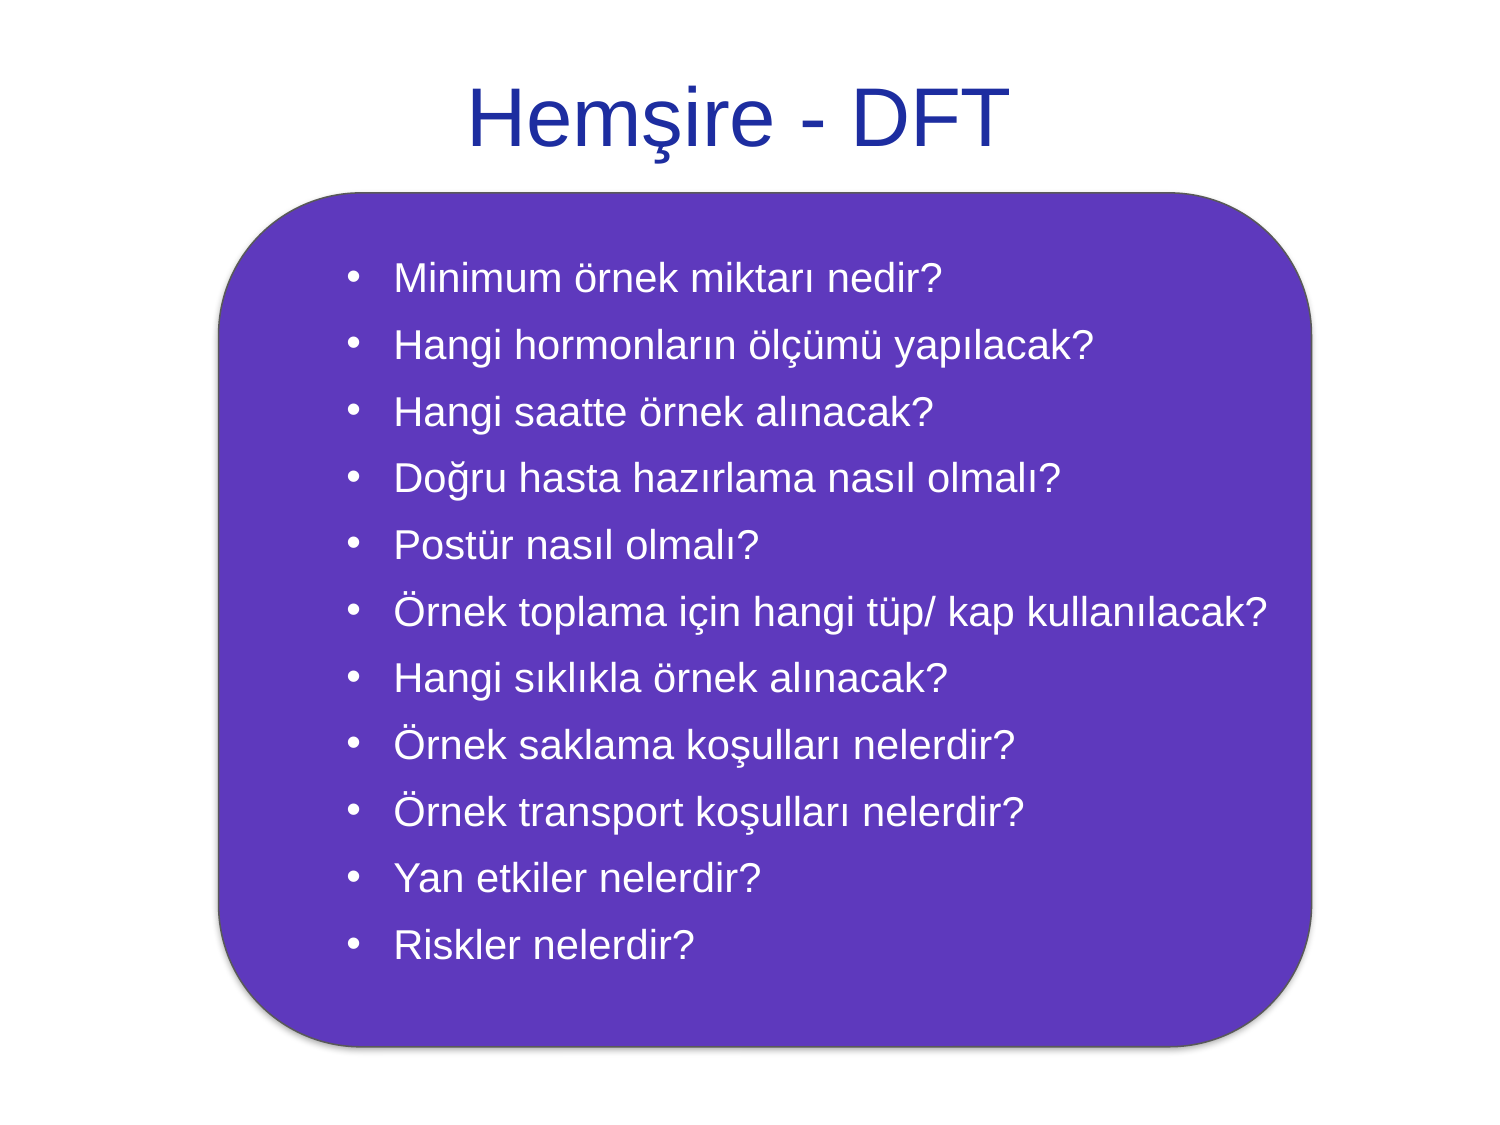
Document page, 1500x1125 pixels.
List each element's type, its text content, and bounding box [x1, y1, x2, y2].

text_box Hemşire - DFT [146, 56, 1354, 244]
text_box Minimum örnek miktarı nedir? Hangi hormonların ölçümü yapılacak? Hangi saatte örnek alınacak? Doğru hasta hazırlama nasıl olmalı? Postür nasıl olmalı? Örnek toplama için hangi tüp/ kap kullanılacak? Hangi sıklıkla örnek alınacak? Örnek saklama koşulları nelerdir? Örnek transport koşulları nelerdir? Yan etkiler nelerdir? Riskler nelerdir? [331, 243, 1360, 1109]
text_box [217, 244, 331, 1045]
